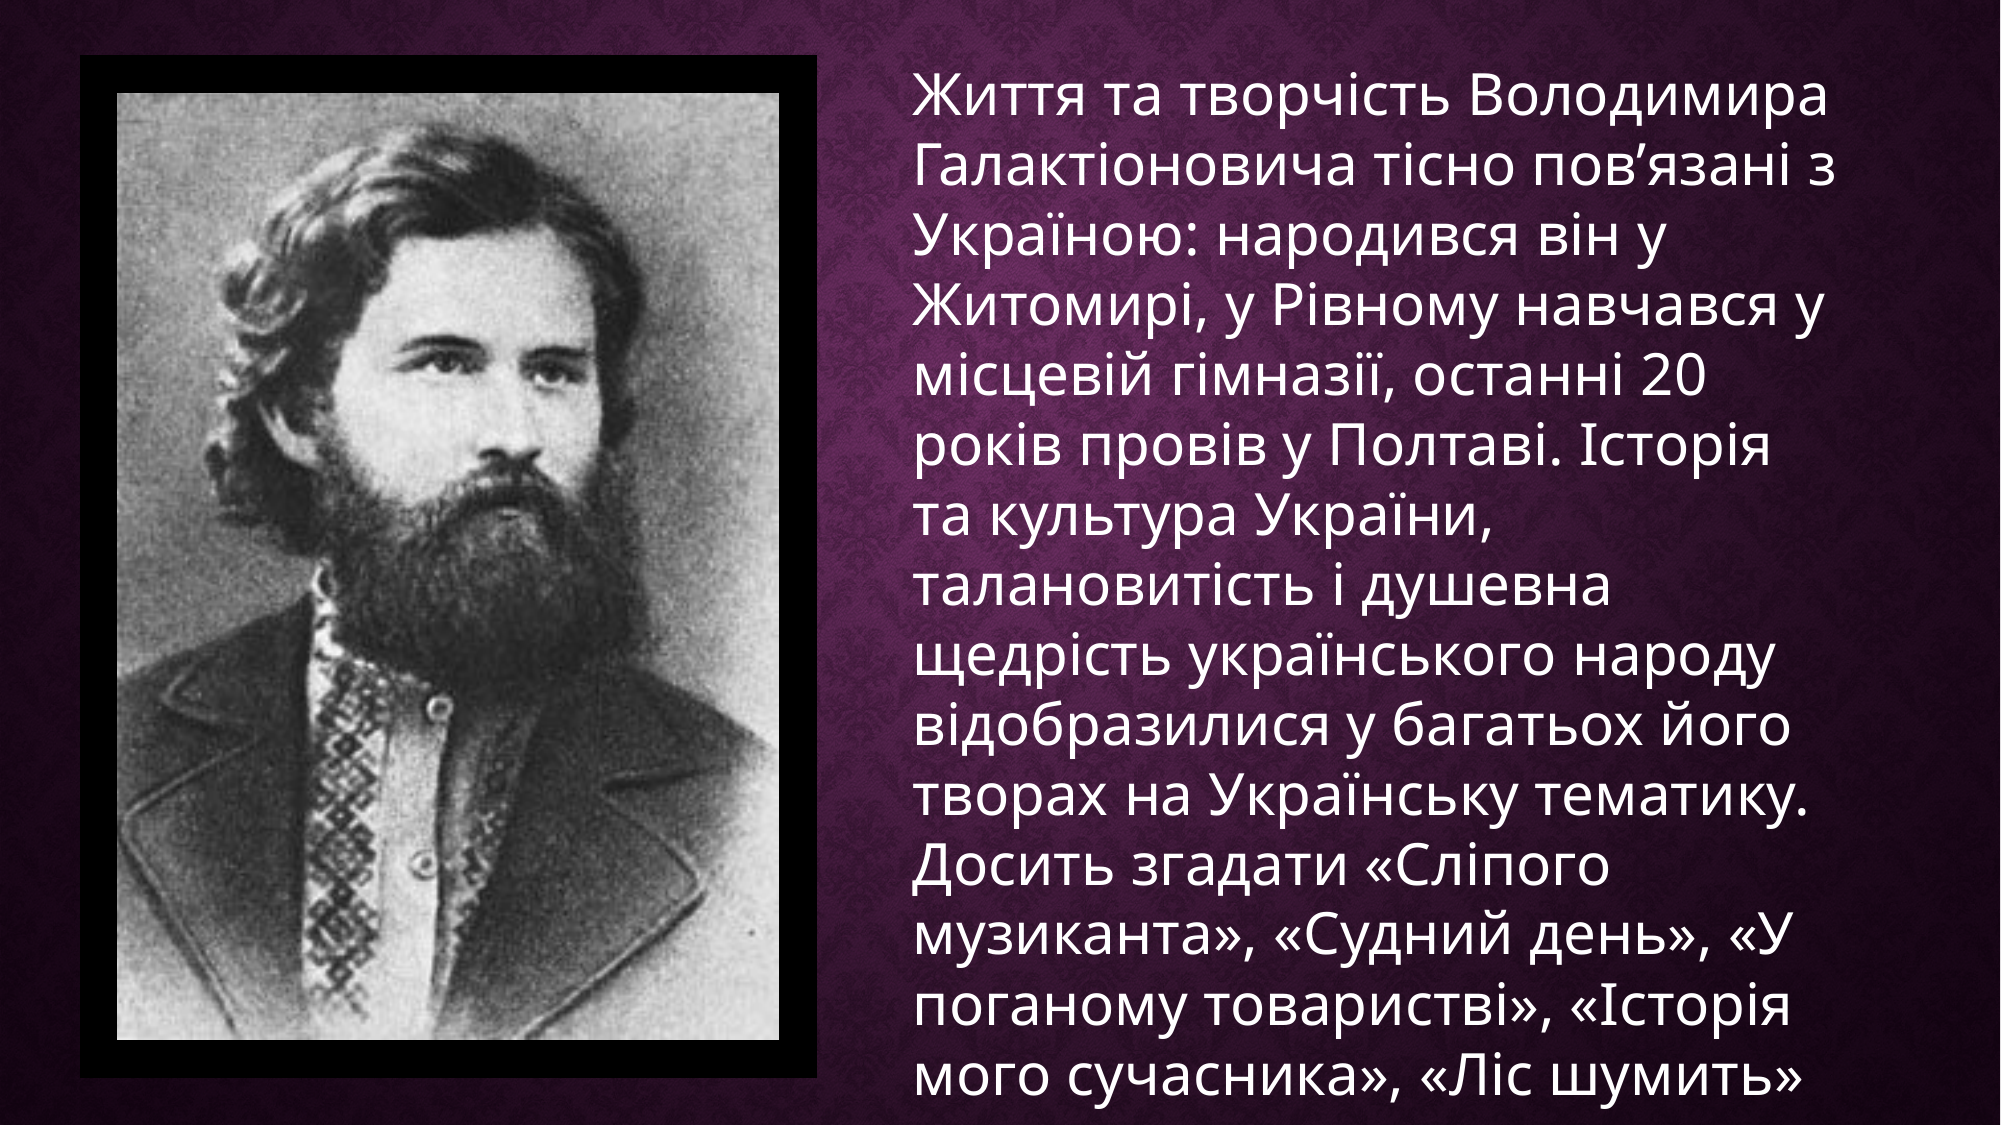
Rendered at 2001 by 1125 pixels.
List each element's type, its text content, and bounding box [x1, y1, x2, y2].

text_box Життя та творчість Володимира Галактіоновича тісно пов’язані з Україною: народився він у Житомирі, у Рівному навчався у місцевій гімназії, останні 20 років провів у Полтаві. Історія та культура України, талановитість і душевна щедрість українського народу відобразилися у багатьох його творах на Українську тематику. Досить згадати «Сліпого музиканта», «Судний день», «У поганому товаристві», «Історія мого сучасника», «Ліс шумить» [898, 49, 1856, 1115]
picture [116, 91, 780, 1041]
